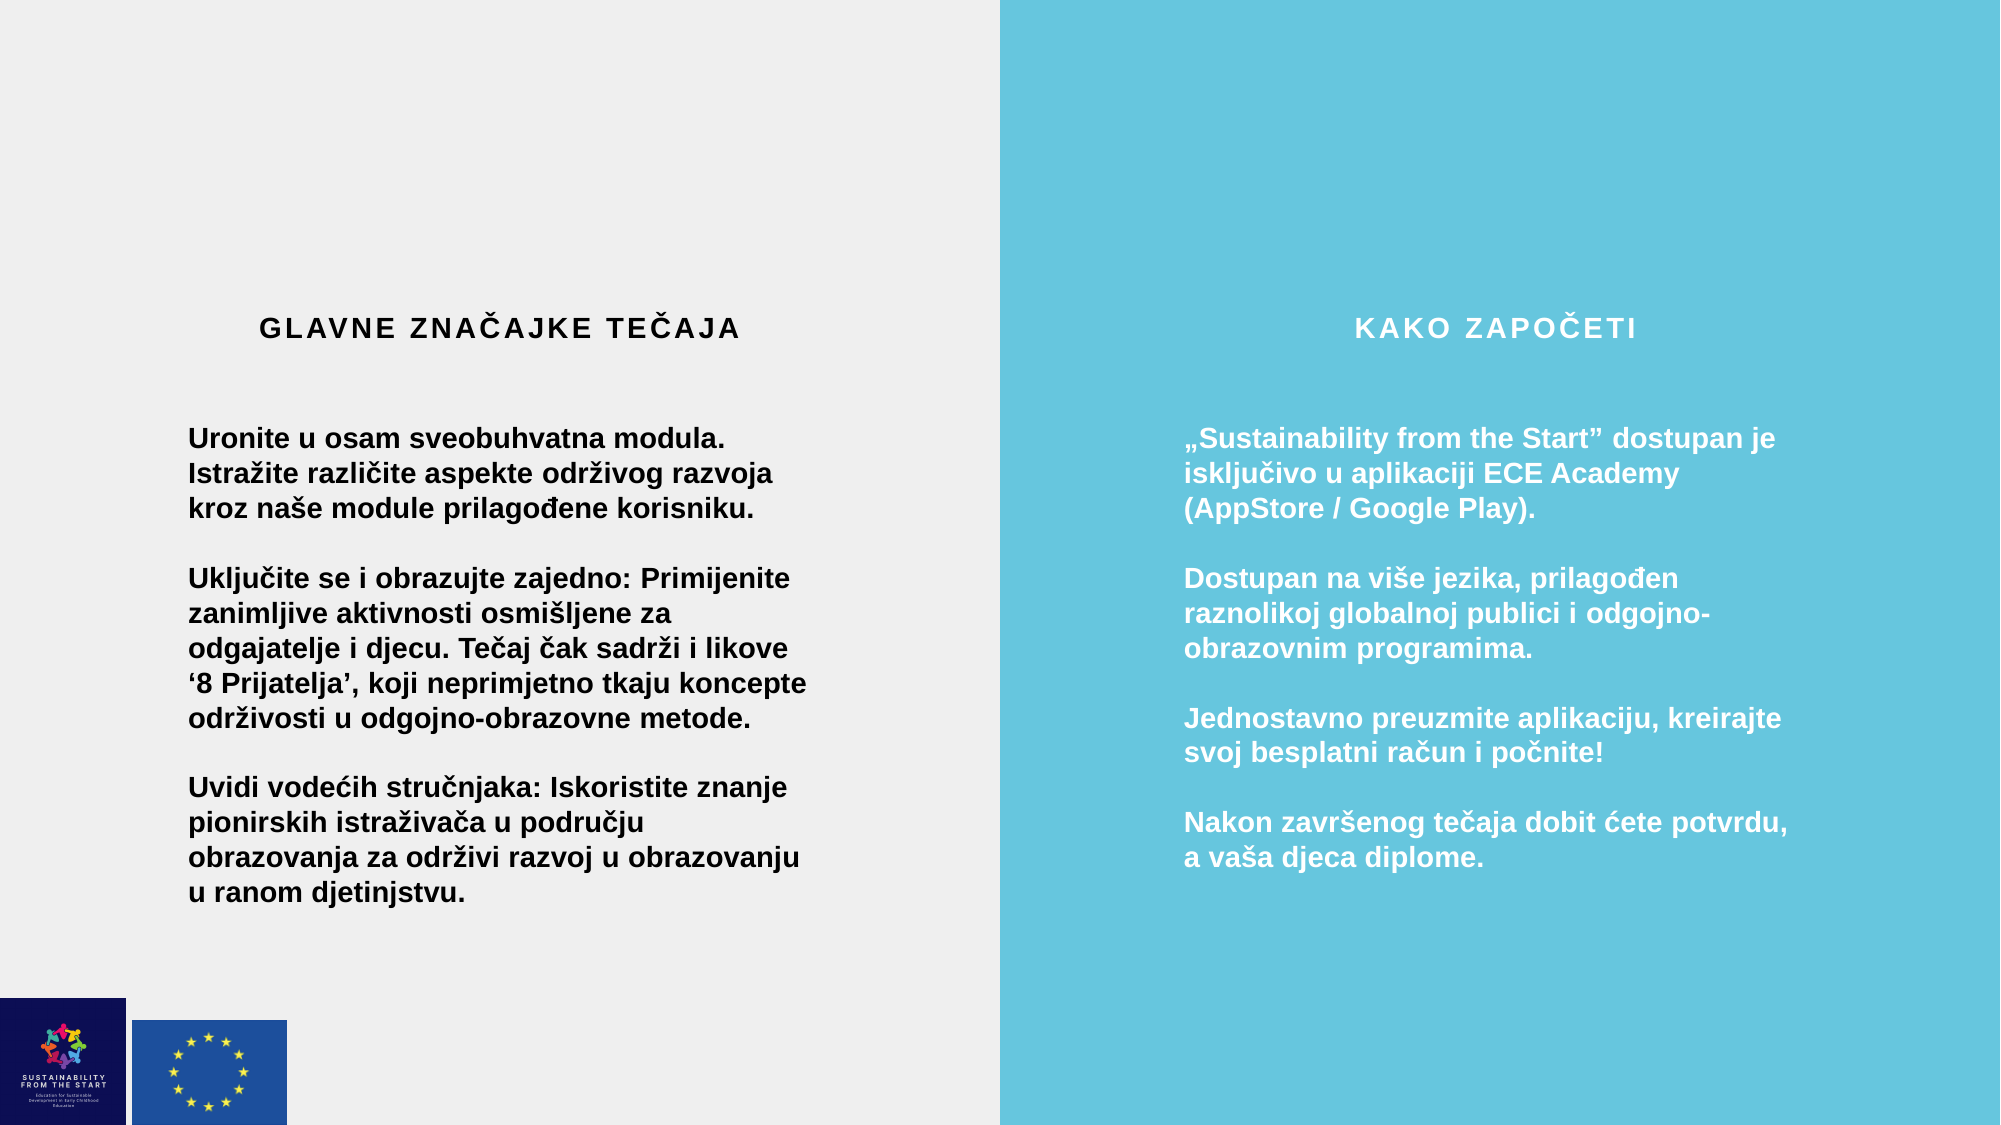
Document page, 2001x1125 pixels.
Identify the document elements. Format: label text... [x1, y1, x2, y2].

picture [132, 1020, 287, 1125]
picture [0, 998, 126, 1125]
text_box Uronite u osam sveobuhvatna modula. Istražite različite aspekte održivog razvoja kroz naše module prilagođene korisniku. Uključite se i obrazujte zajedno: Primijenite zanimljive aktivnosti osmišljene za odgajatelje i djecu. Tečaj čak sadrži i likove ‘8 Prijatelja’, koji neprimjetno tkaju koncepte održivosti u odgojno-obrazovne metode. Uvidi vodećih stručnjaka: Iskoristite znanje pionirskih istraživača u području obrazovanja za održivi razvoj u obrazovanju u ranom djetinjstvu. [188, 419, 816, 909]
text_box [999, 0, 2000, 1125]
text_box GLAVNE ZNAČAJKE TEČAJA [200, 309, 799, 345]
text_box „Sustainability from the Start” dostupan je isključivo u aplikaciji ECE Academy (AppStore / Google Play). Dostupan na više jezika, prilagođen raznolikoj globalnoj publici i odgojno-obrazovnim programima. Jednostavno preuzmite aplikaciju, kreirajte svoj besplatni račun i počnite! Nakon završenog tečaja dobit ćete potvrdu, a vaša djeca diplome. [1184, 419, 1812, 874]
text_box KAKO ZAPOČETI [1195, 309, 1795, 345]
